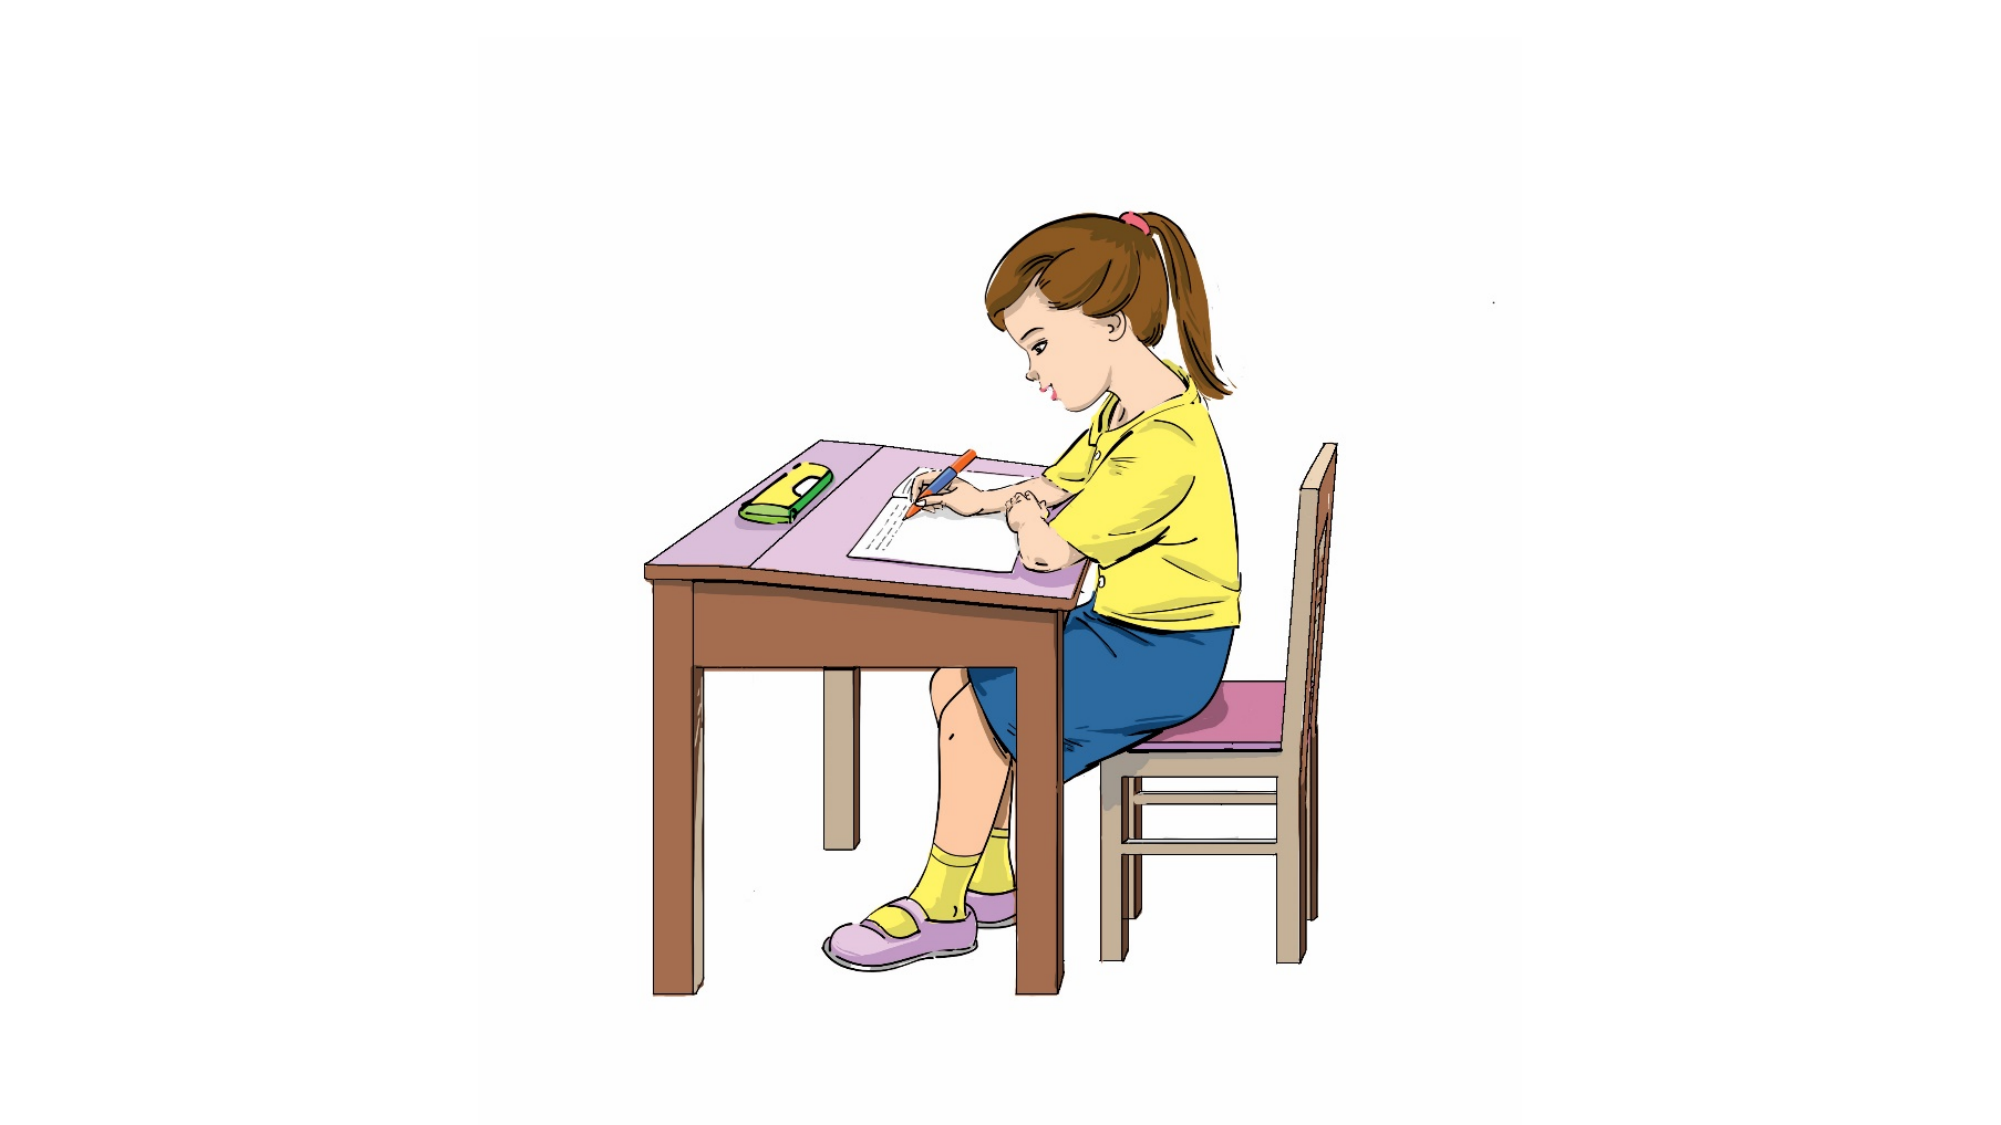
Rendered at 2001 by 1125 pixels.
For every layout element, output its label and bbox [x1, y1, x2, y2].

picture [478, 37, 1522, 1125]
